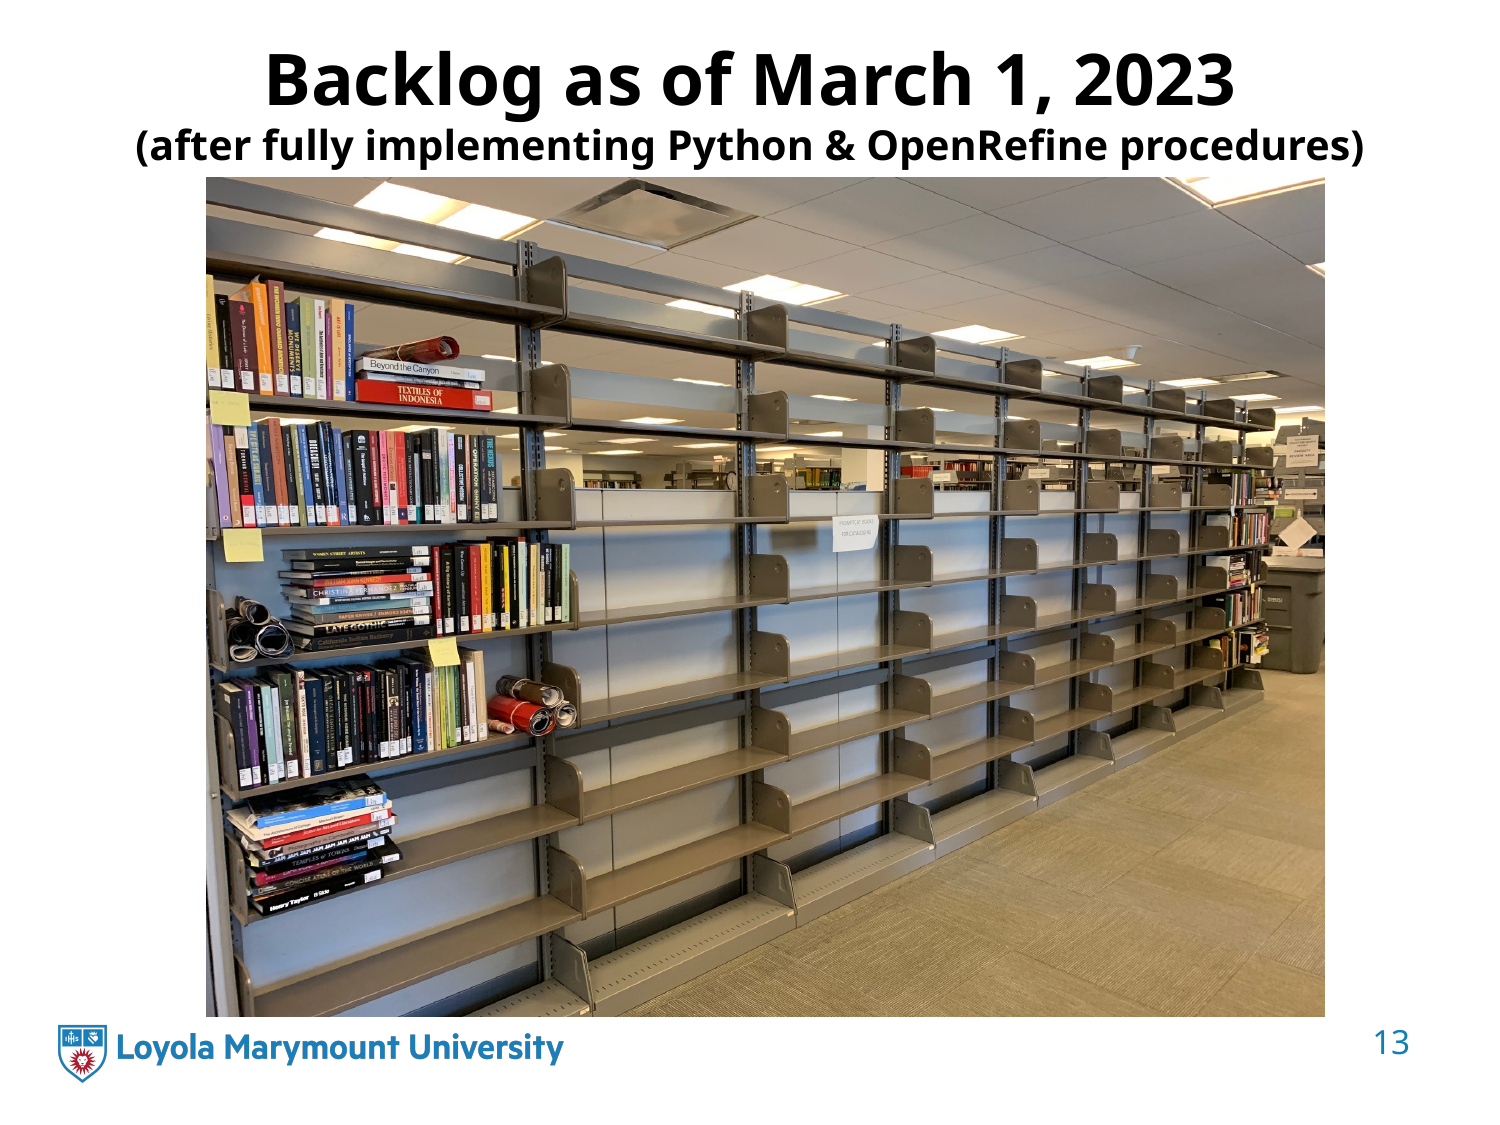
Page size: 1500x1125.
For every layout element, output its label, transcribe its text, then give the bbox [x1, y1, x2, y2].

picture [206, 177, 1325, 1017]
title Backlog as of March 1, 2023 (after fully implementing Python & OpenRefine procedures) [75, 25, 1425, 178]
slide_number 13 [1342, 1013, 1425, 1103]
